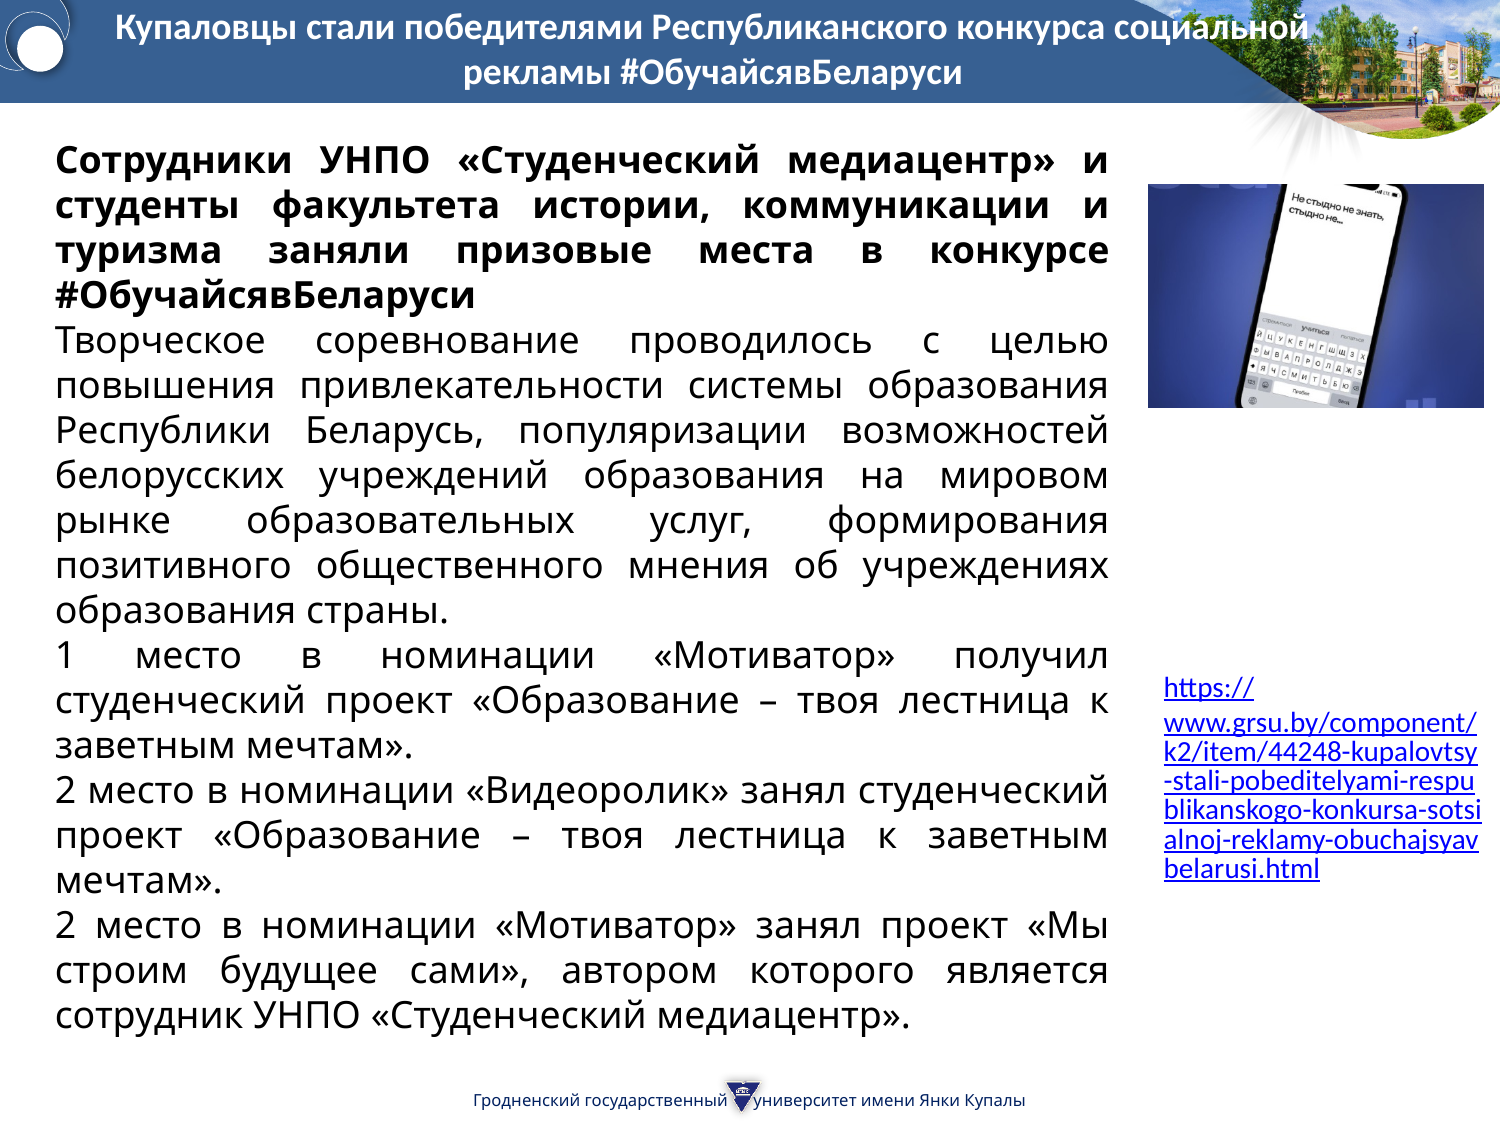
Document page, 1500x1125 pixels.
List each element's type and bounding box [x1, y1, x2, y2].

text_box [0, 0, 1500, 1118]
picture [1148, 184, 1485, 409]
